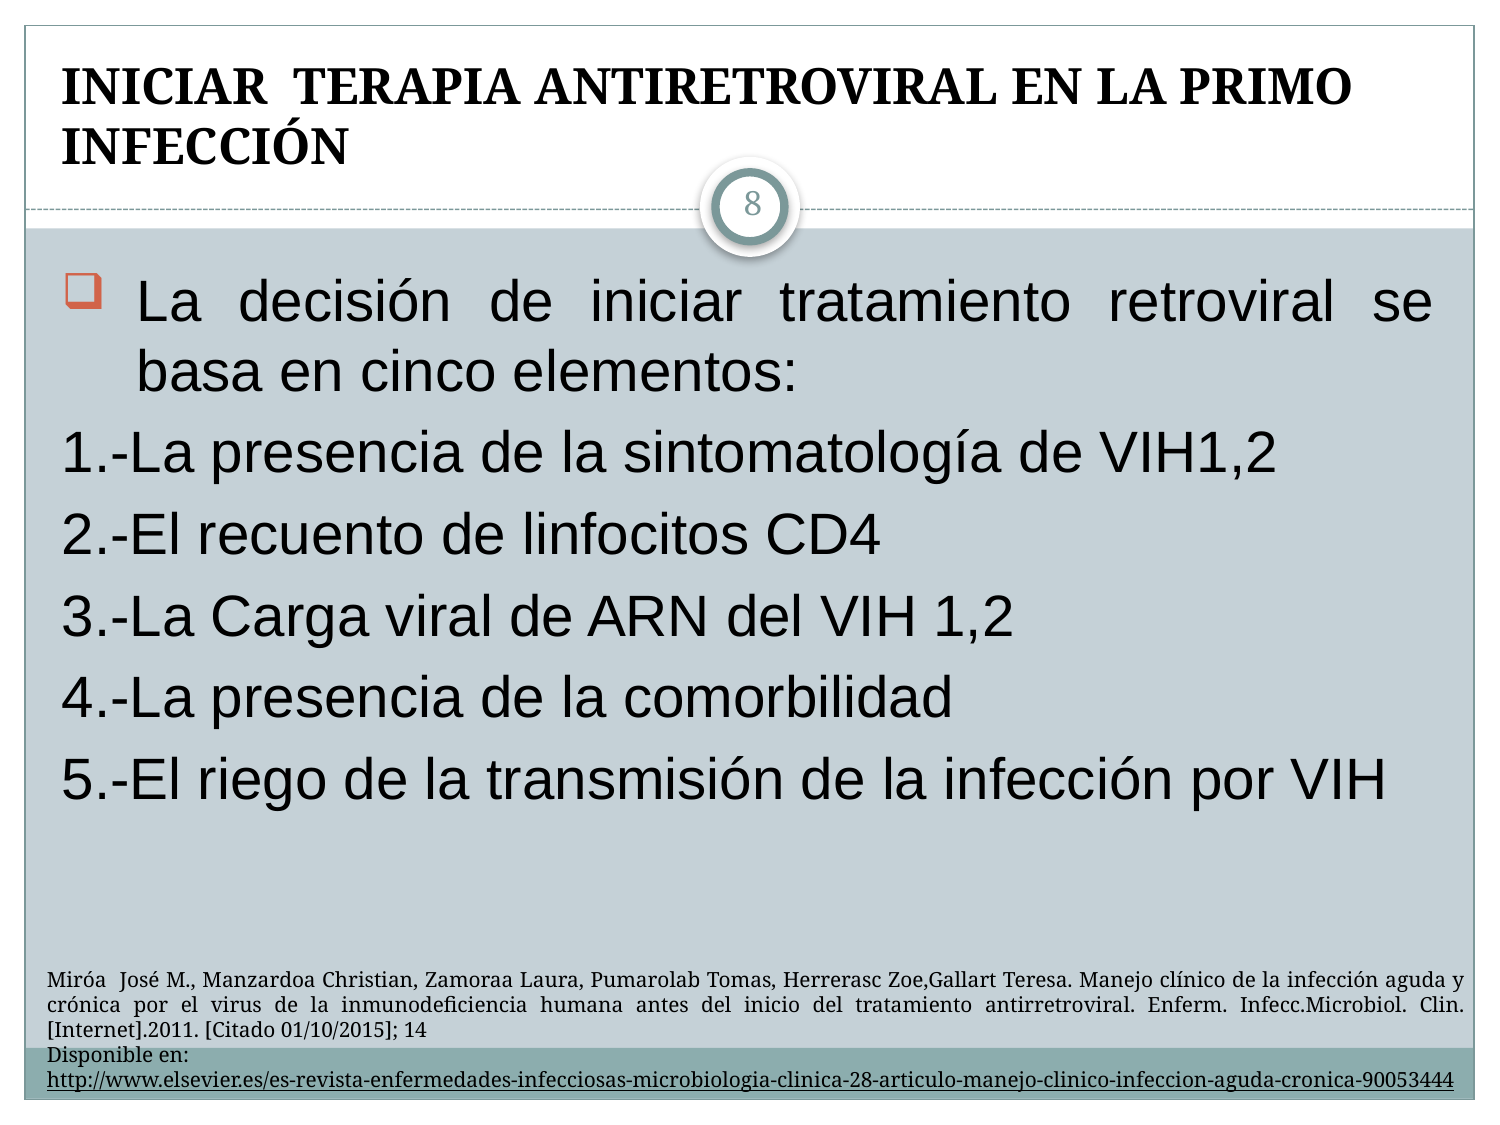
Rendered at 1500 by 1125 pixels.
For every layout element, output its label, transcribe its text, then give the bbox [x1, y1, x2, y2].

text_box INICIAR TERAPIA ANTIRETROVIRAL EN LA PRIMO INFECCIÓN [46, 46, 1465, 182]
list La decisión de iniciar tratamiento retroviral se basa en cinco elementos: 1.-La presencia de la sintomatología de VIH1,2 2.-El recuento de linfocitos CD4 3.-La Carga viral de ARN del VIH 1,2 4.-La presencia de la comorbilidad 5.-El riego de la transmisión de la infección por VIH [46, 255, 1451, 908]
text_box Miróa José M., Manzardoa Christian, Zamoraa Laura, Pumarolab Tomas, Herrerasc Zoe,Gallart Teresa. Manejo clínico de la infección aguda y crónica por el virus de la inmunodeficiencia humana antes del inicio del tratamiento antirretroviral. Enferm. Infecc.Microbiol. Clin. [Internet].2011. [Citado 01/10/2015]; 14 Disponible en: http://www.elsevier.es/es-revista-enfermedades-infecciosas-microbiologia-clinica-28-articulo-manejo-clinico-infeccion-aguda-cronica-90053444 [32, 959, 1480, 1103]
slide_number 8 [715, 182, 791, 241]
